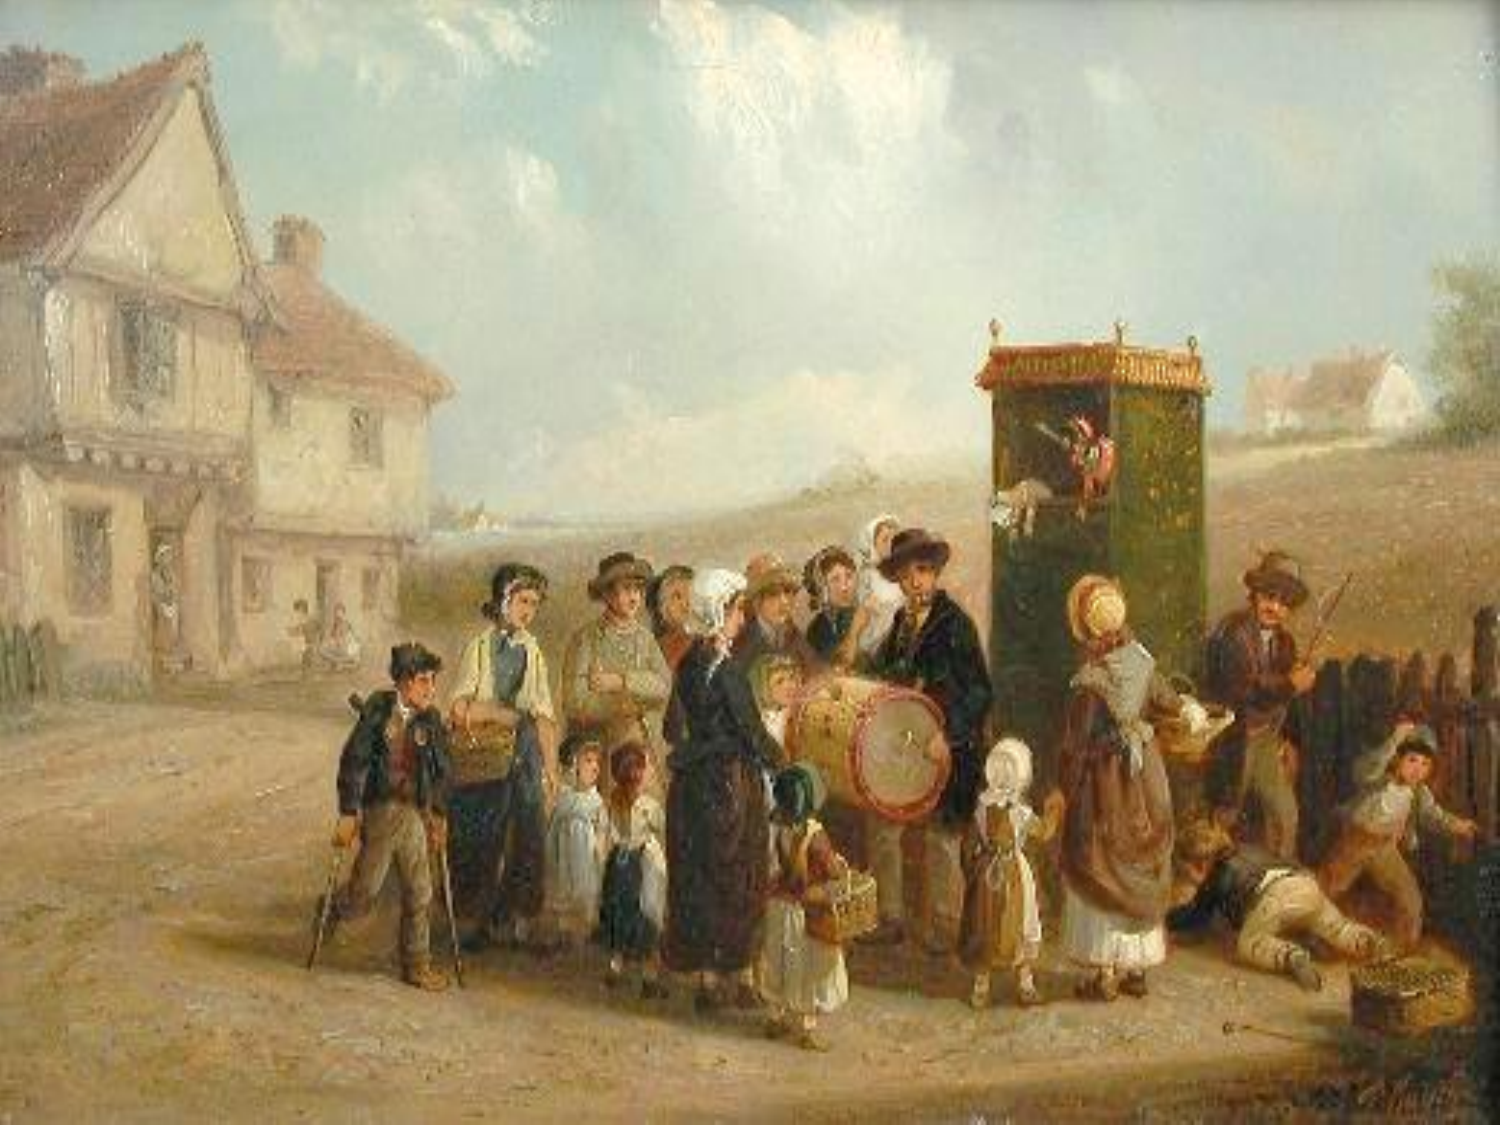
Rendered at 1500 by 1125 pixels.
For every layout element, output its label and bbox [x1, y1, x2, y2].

list [75, 262, 1425, 1035]
picture [0, 0, 1500, 1125]
